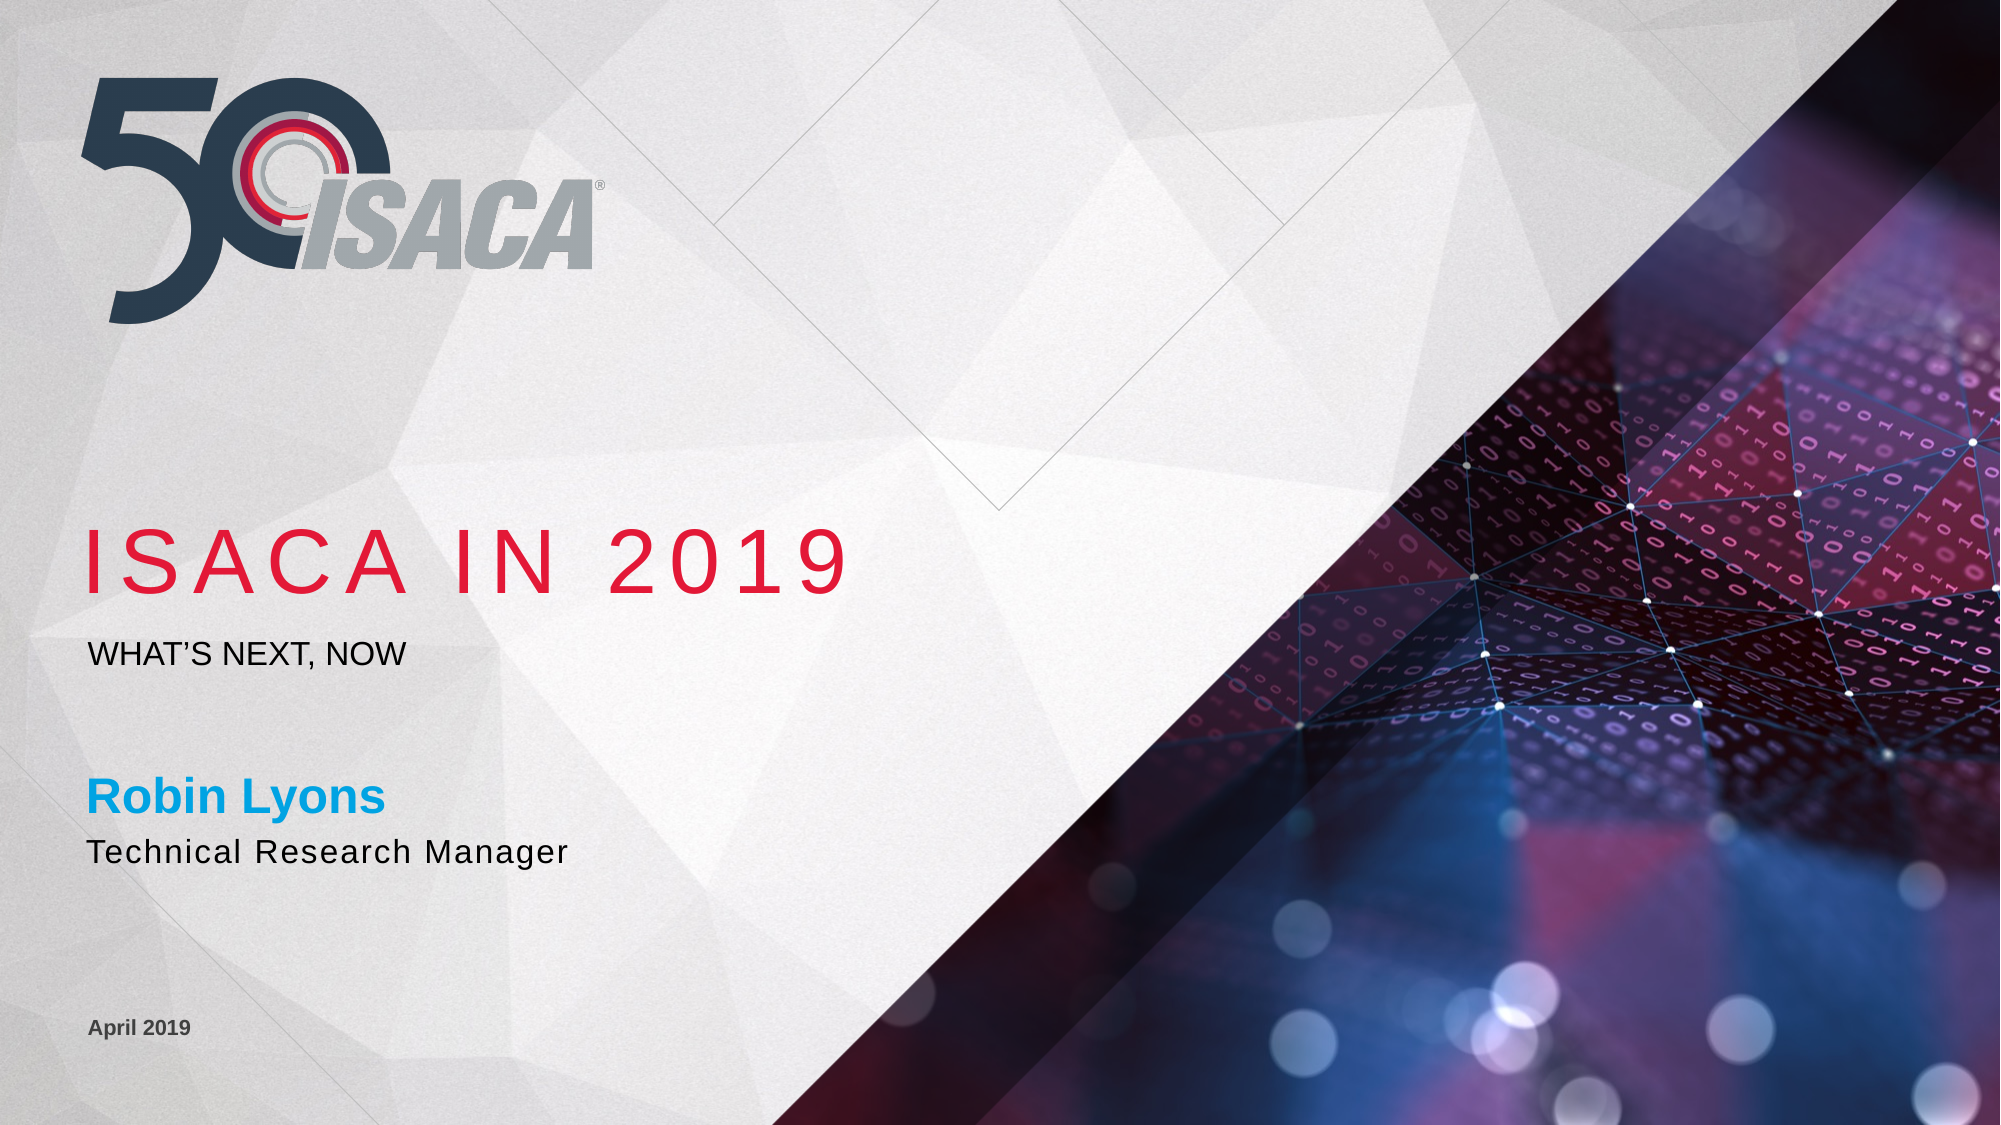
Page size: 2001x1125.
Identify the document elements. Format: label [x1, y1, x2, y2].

text_box [0, 0, 2000, 1125]
